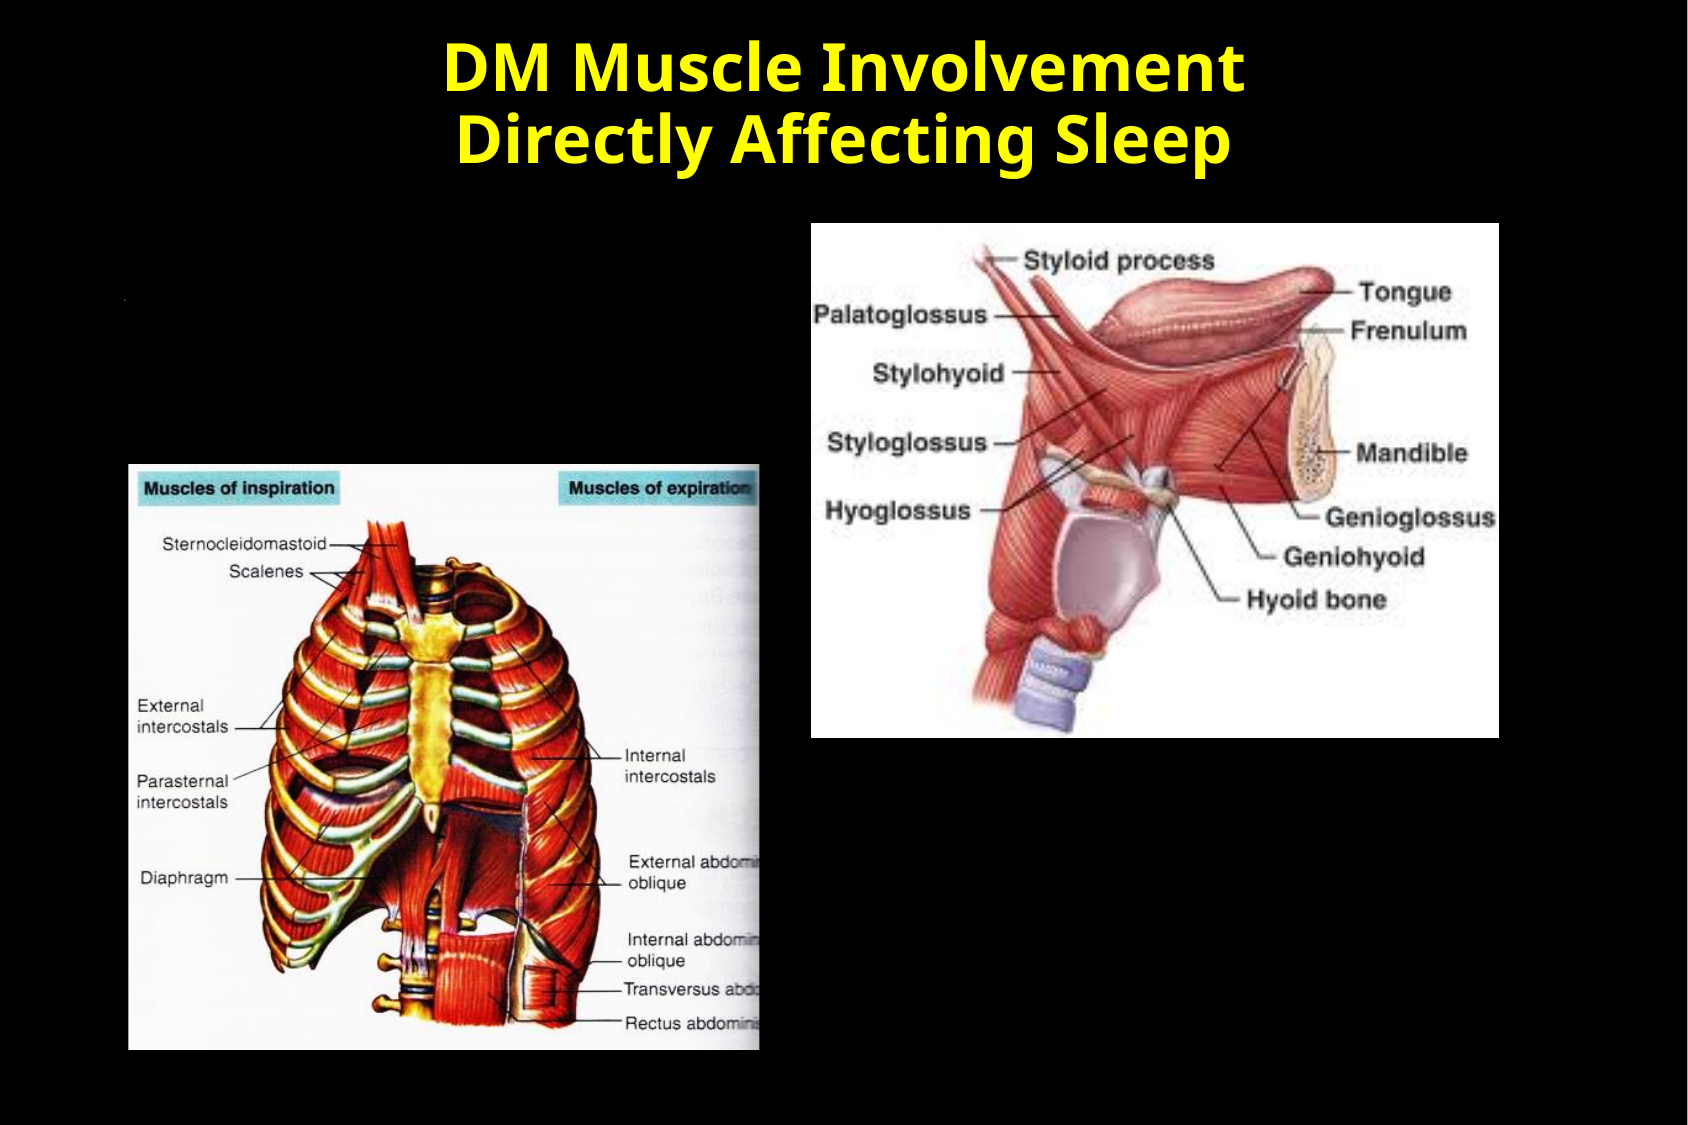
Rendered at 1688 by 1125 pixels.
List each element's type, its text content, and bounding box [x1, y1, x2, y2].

picture [810, 223, 1499, 739]
picture [128, 464, 760, 1051]
title DM Muscle Involvement Directly Affecting Sleep [74, 37, 1613, 175]
